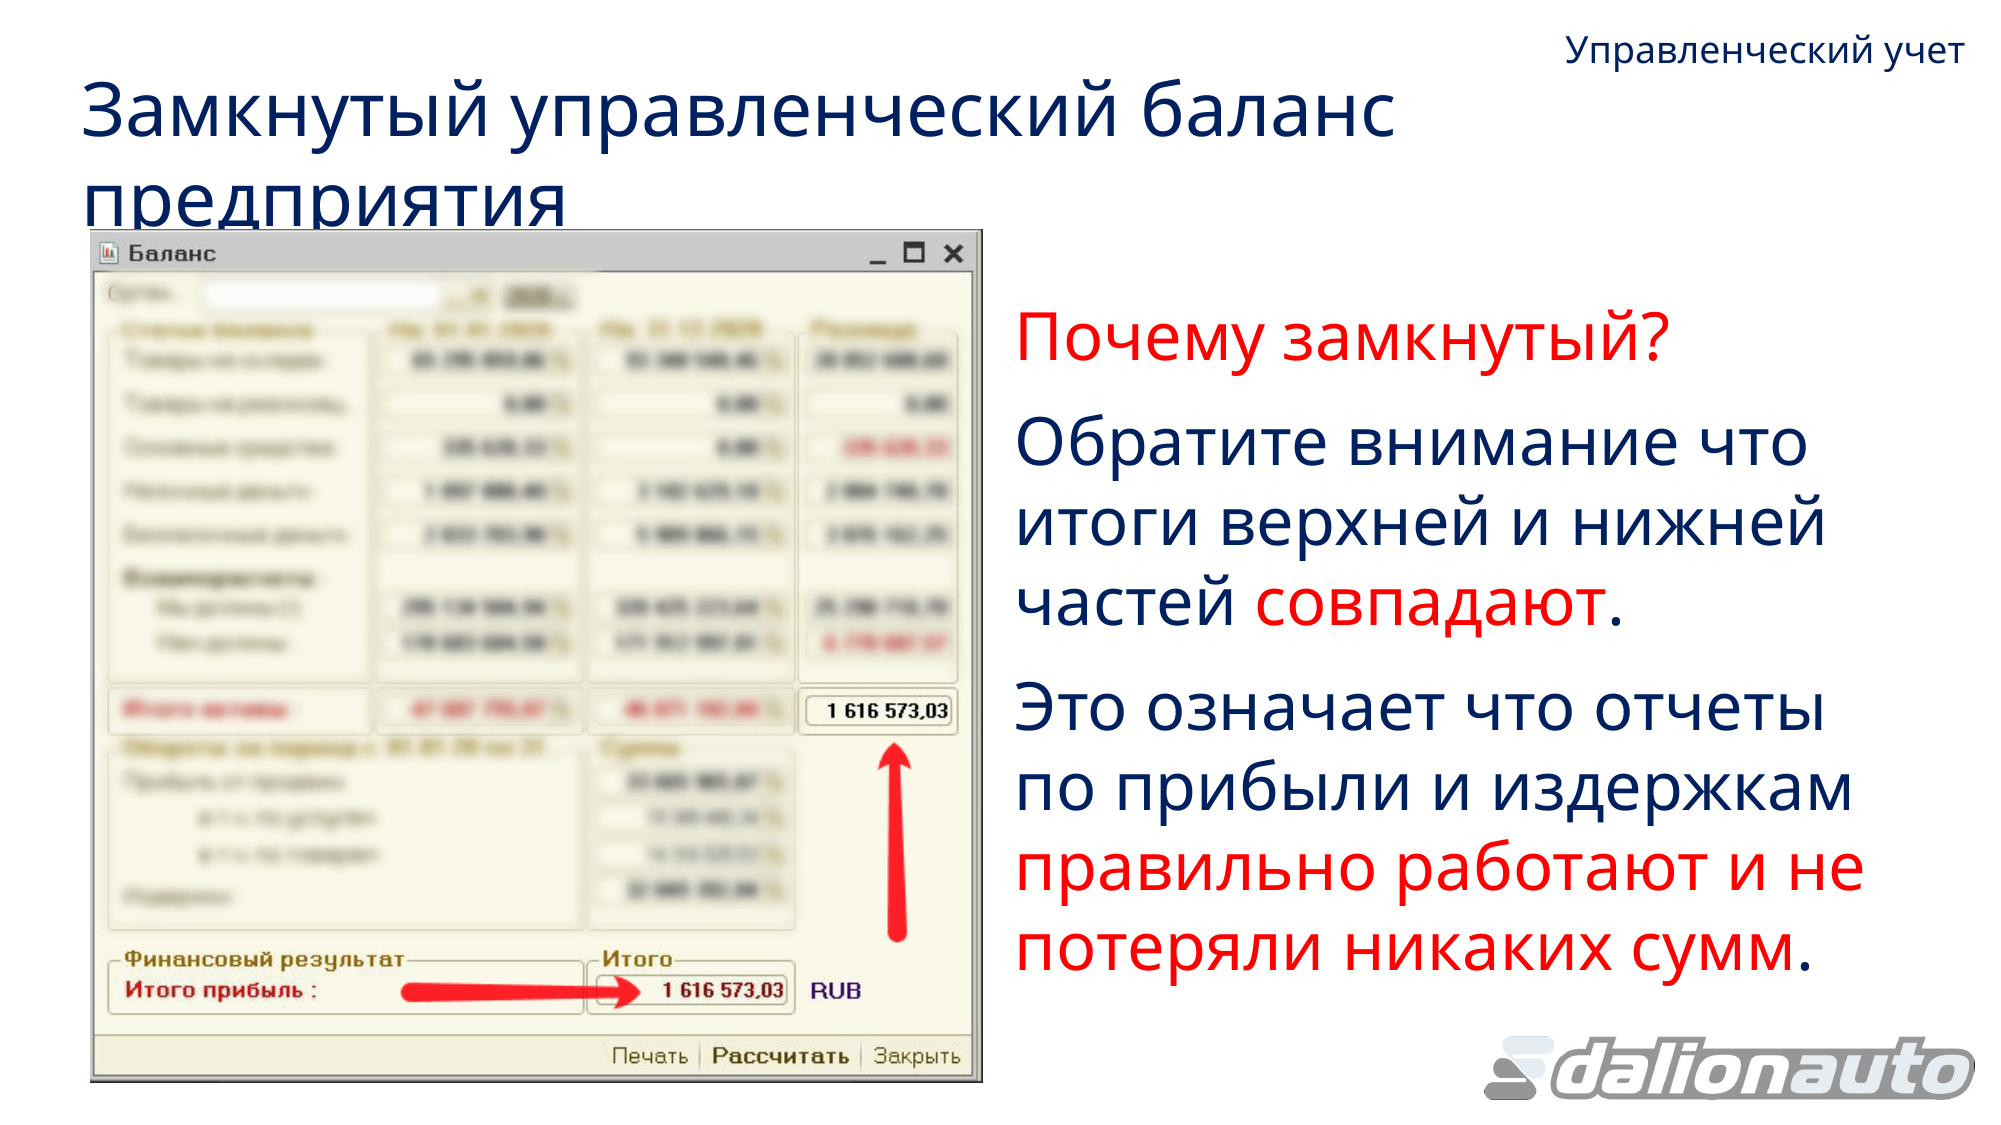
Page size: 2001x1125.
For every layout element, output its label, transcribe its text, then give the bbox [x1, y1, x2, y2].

text_box Управленческий учет [66, 19, 1981, 79]
text_box Замкнутый управленческий баланс предприятия [66, 83, 1697, 220]
picture [90, 229, 984, 1083]
text_box Почему замкнутый? Обратите внимание что итоги верхней и нижней частей совпадают. Это означает что отчеты по прибыли и издержкам правильно работают и не потеряли никаких сумм. [999, 236, 1910, 1042]
